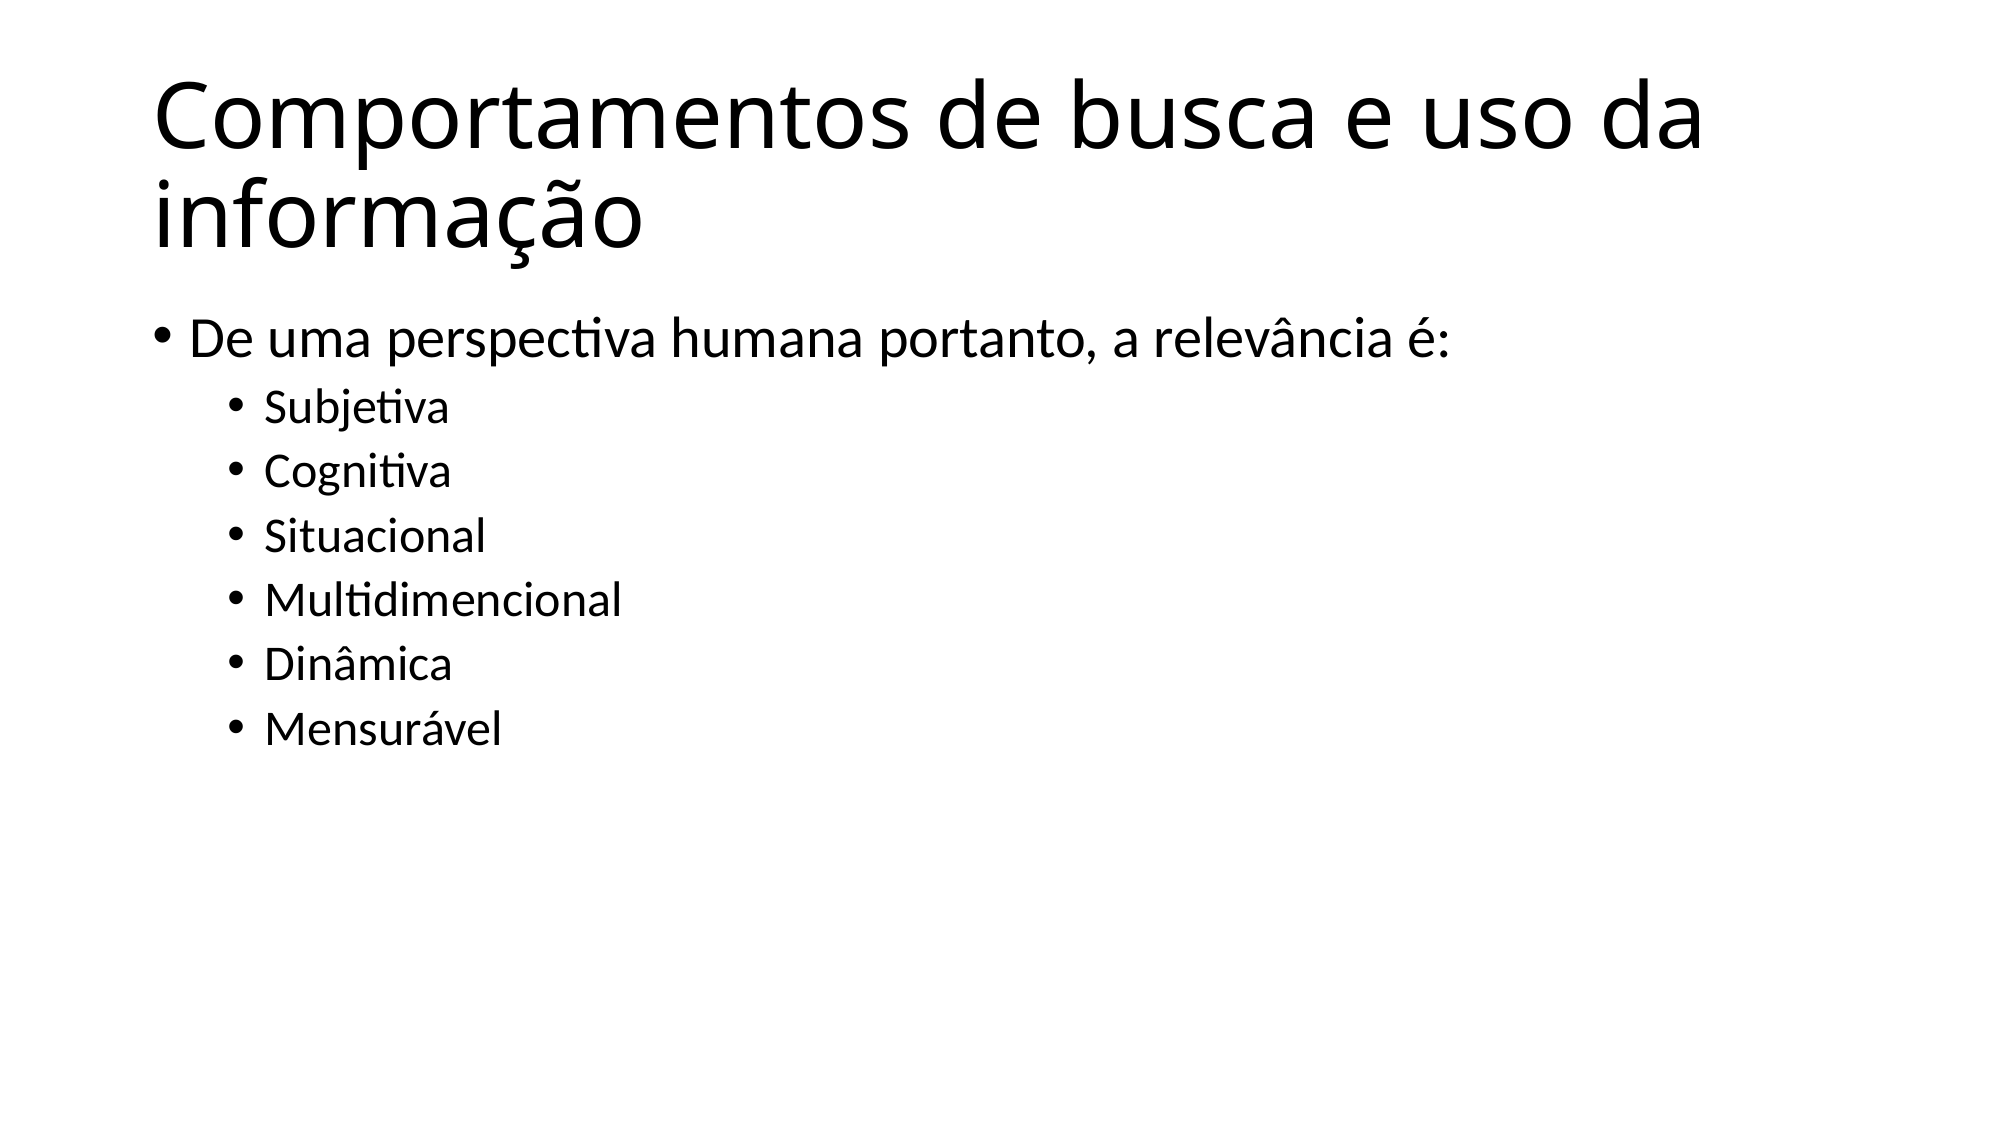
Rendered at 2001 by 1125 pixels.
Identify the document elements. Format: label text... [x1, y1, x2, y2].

list De uma perspectiva humana portanto, a relevância é: Subjetiva Cognitiva Situacional Multidimencional Dinâmica Mensurável [137, 299, 1863, 1014]
title Comportamentos de busca e uso da informação [137, 59, 1863, 278]
